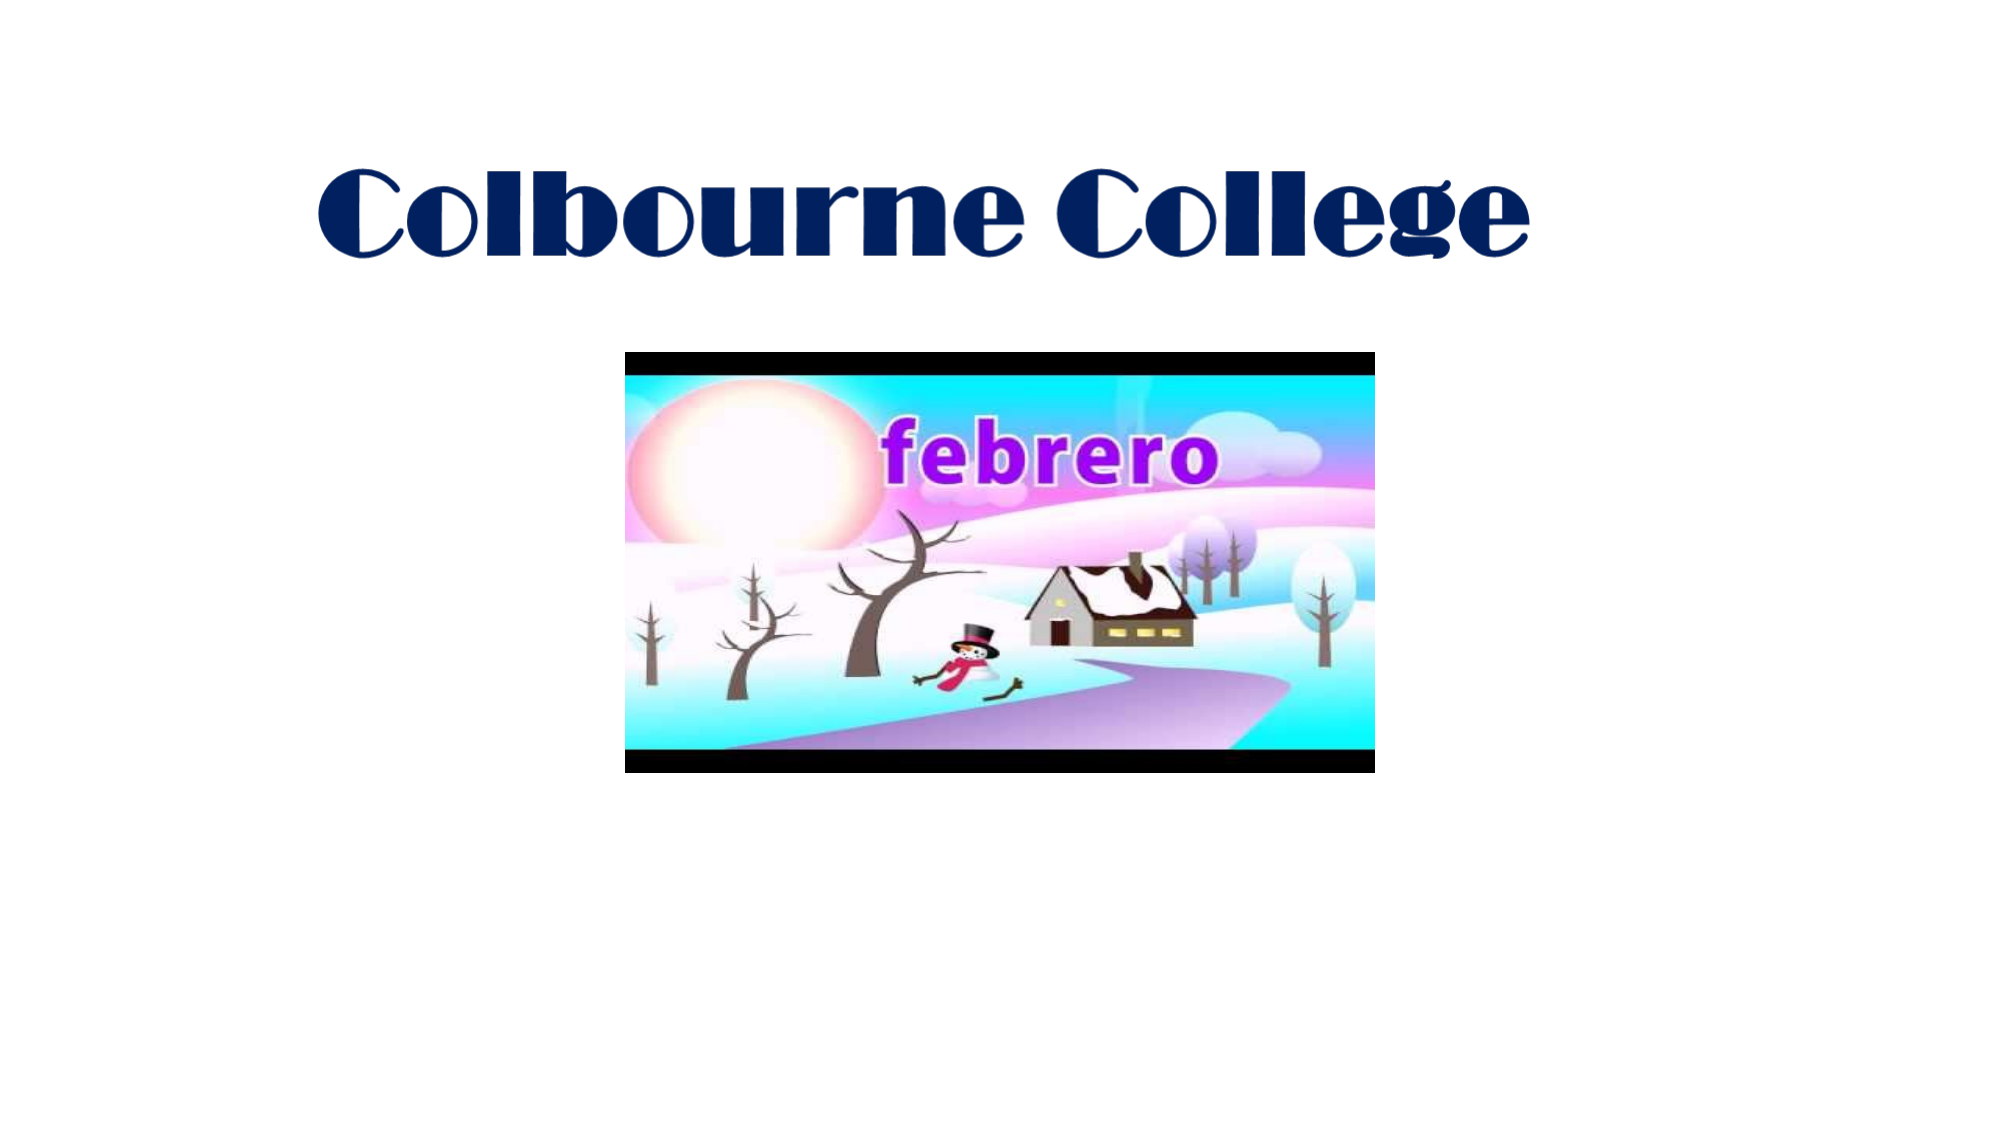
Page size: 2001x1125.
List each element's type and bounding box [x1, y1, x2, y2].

text_box [624, 351, 1375, 774]
picture [239, 96, 1606, 360]
